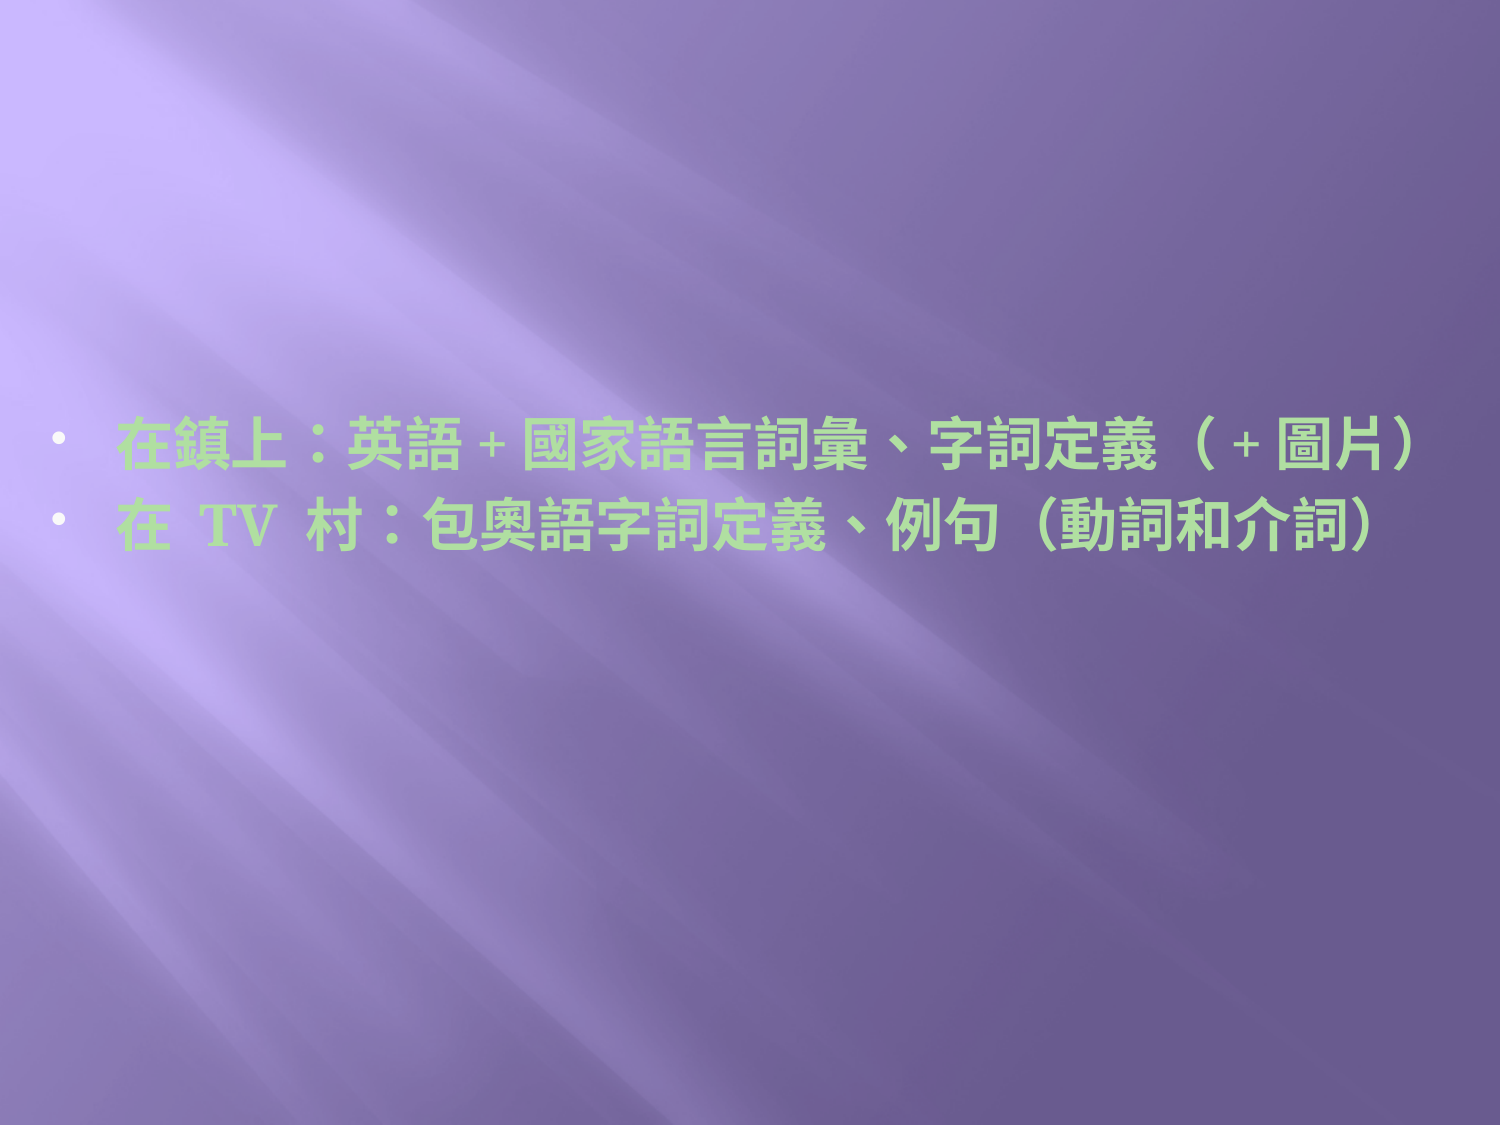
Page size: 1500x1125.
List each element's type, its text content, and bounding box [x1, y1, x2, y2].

list 在鎮上：英語+國家語言詞彙、字詞定義（+圖片） 在 TV 村：包奧語字詞定義、例句（動詞和介詞） [16, 399, 1500, 600]
